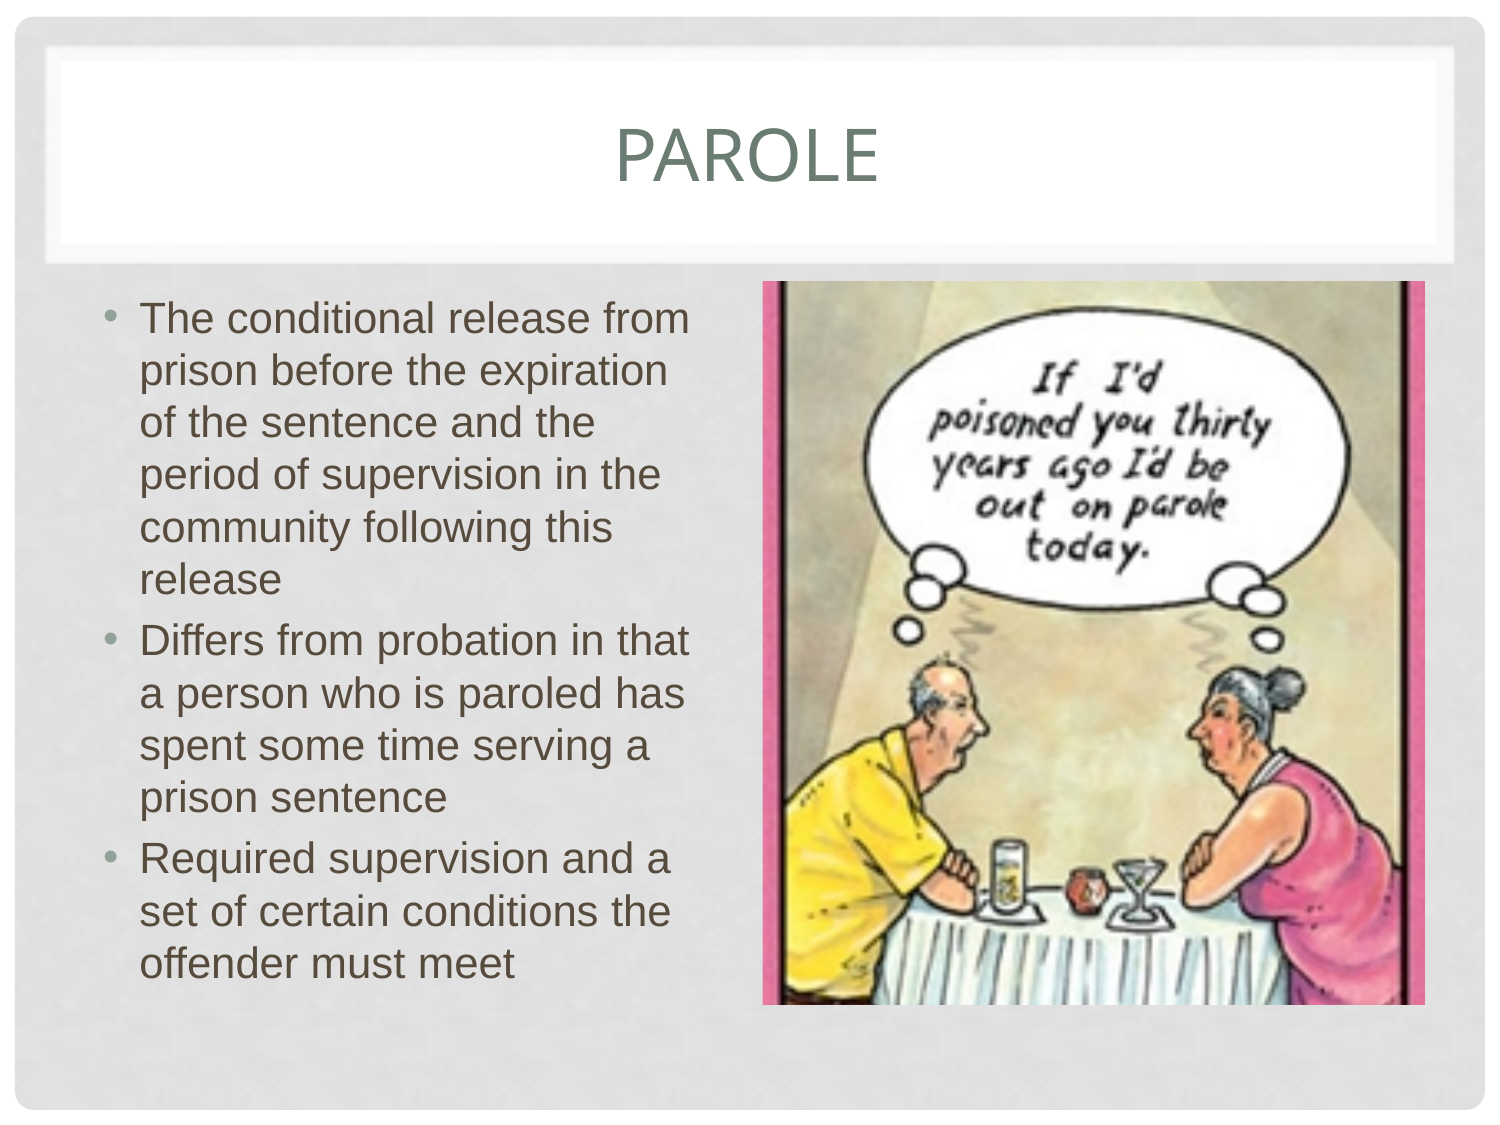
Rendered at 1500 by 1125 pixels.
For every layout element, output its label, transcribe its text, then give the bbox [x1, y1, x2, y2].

list The conditional release from prison before the expiration of the sentence and the period of supervision in the community following this release Differs from probation in that a person who is paroled has spent some time serving a prison sentence Required supervision and a set of certain conditions the offender must meet [69, 281, 733, 1005]
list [762, 281, 1426, 1006]
title parole [69, 66, 1425, 238]
